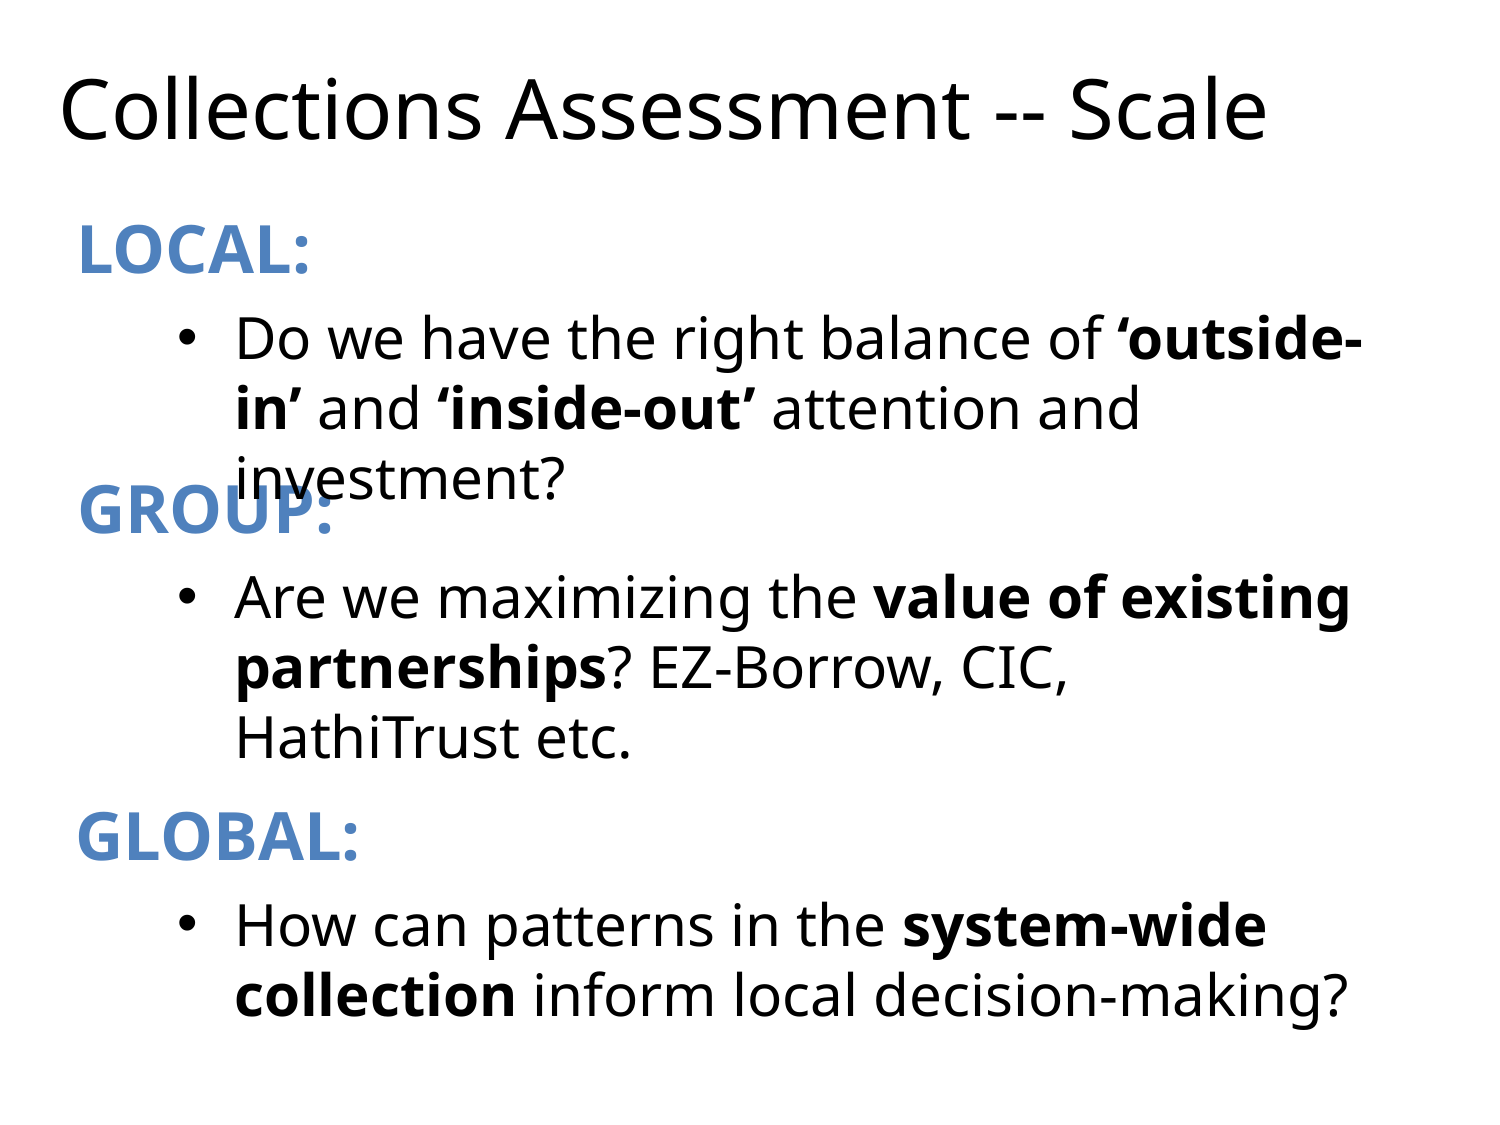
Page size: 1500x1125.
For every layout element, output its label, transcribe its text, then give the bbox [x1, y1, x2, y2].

text_box Do we have the right balance of ‘outside-in’ and ‘inside-out’ attention and investment? [163, 293, 1413, 519]
text_box How can patterns in the system-wide collection inform local decision-making? [163, 880, 1368, 1036]
text_box GLOBAL: [60, 786, 376, 882]
text_box LOCAL: [61, 199, 326, 295]
text_box GROUP: [62, 459, 350, 554]
text_box Collections Assessment -- Scale [44, 48, 1286, 164]
text_box Are we maximizing the value of existing partnerships? EZ-Borrow, CIC, HathiTrust etc. [163, 552, 1368, 778]
